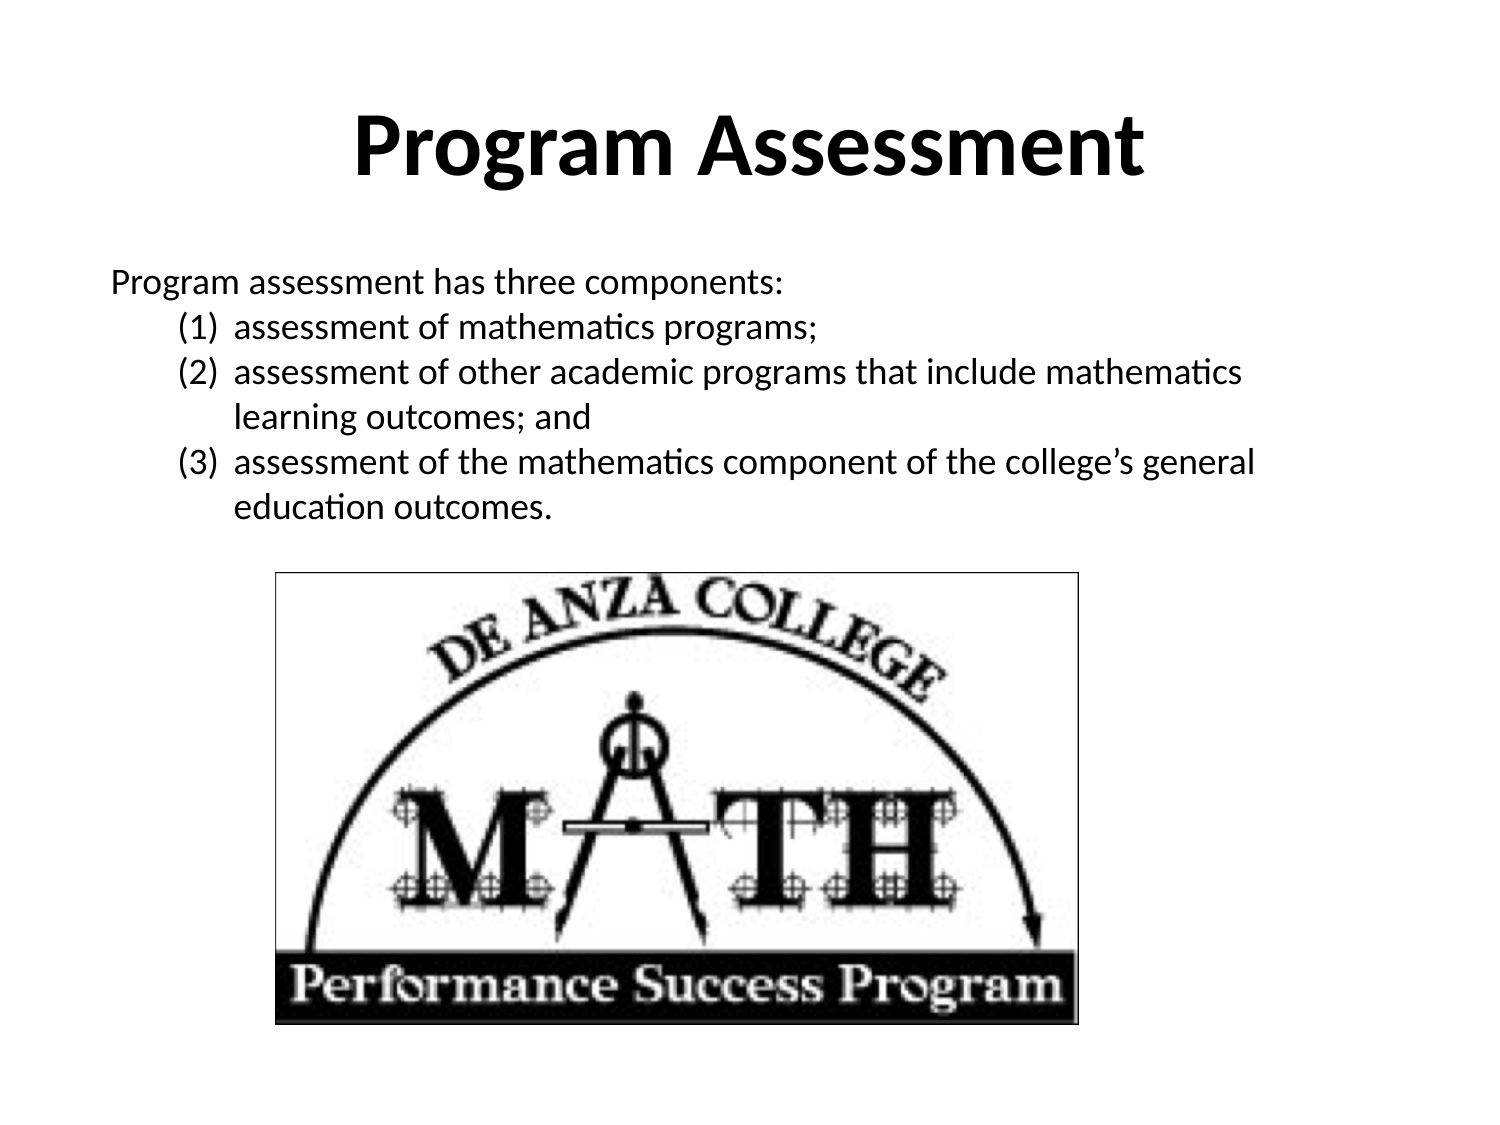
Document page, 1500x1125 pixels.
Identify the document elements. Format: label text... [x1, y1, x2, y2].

title Program Assessment [75, 45, 1425, 233]
text_box Program assessment has three components: assessment of mathematics programs; assessment of other academic programs that include mathematics learning outcomes; and assessment of the mathematics component of the college’s general education outcomes. [87, 249, 1338, 535]
picture [274, 572, 1079, 1025]
